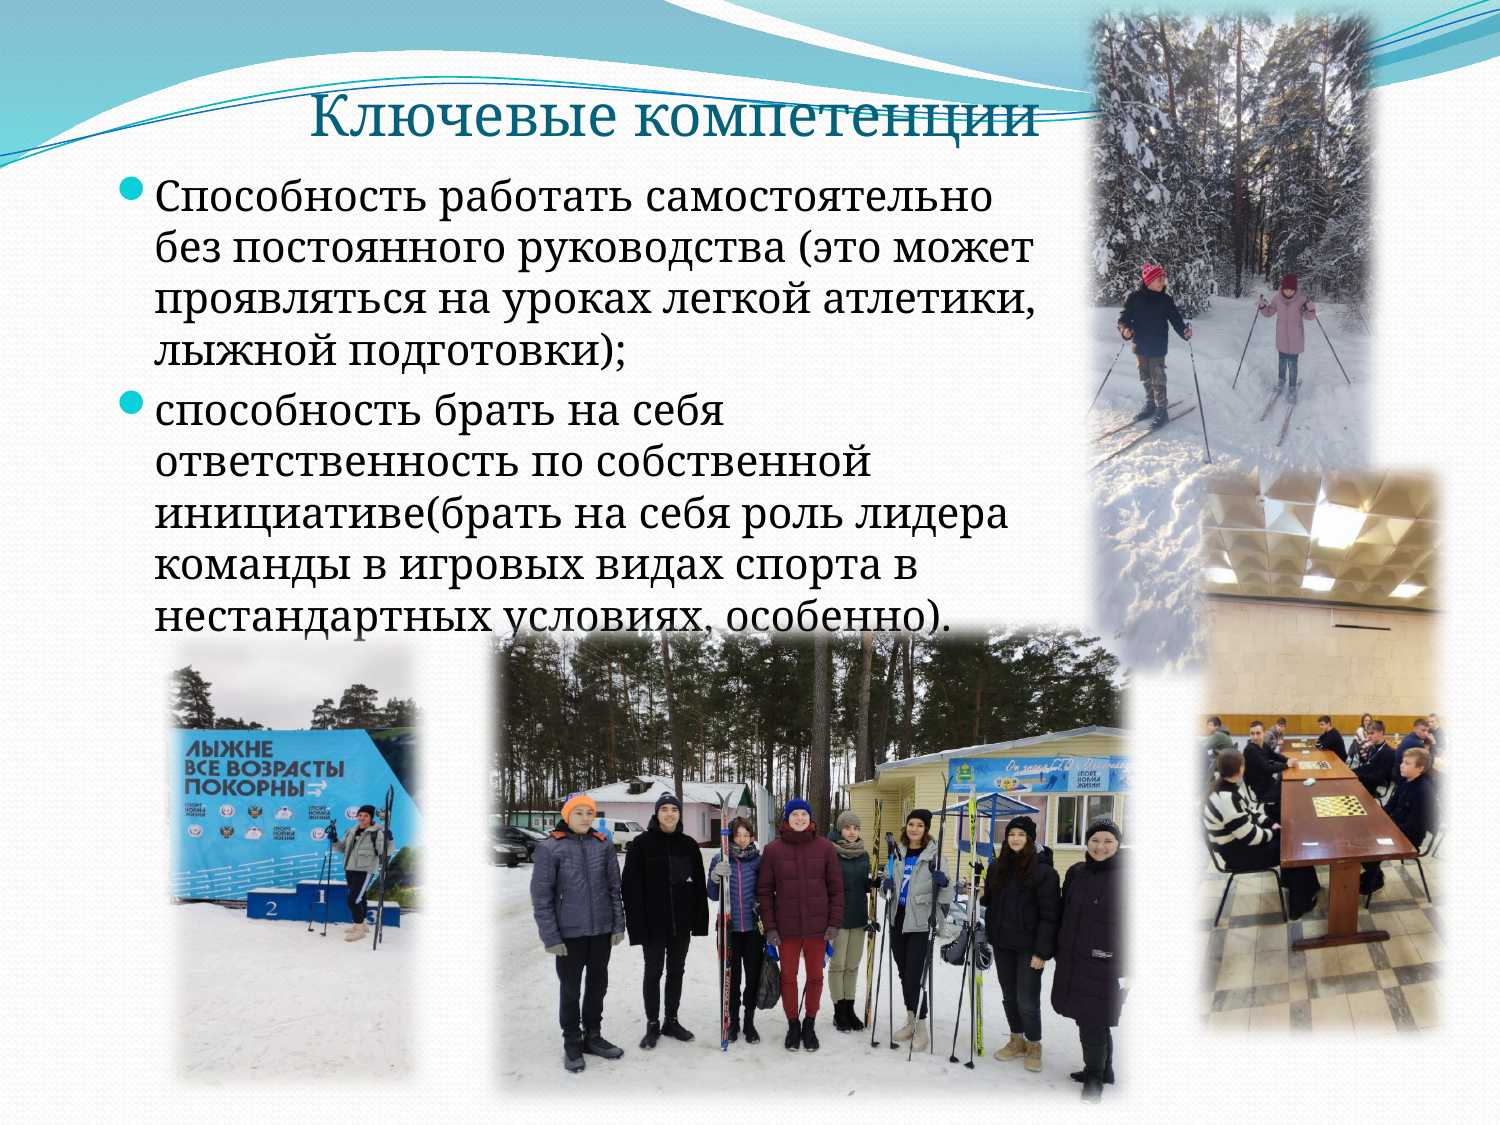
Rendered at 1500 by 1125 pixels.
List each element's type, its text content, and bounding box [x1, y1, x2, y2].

title Ключевые компетенции [101, 55, 1070, 149]
picture [159, 623, 432, 1099]
picture [478, 0, 1455, 1114]
list Способность работать самостоятельно без постоянного руководства (это может проявляться на уроках легкой атлетики, лыжной подготовки); способность брать на себя ответственность по собственной инициативе(брать на себя роль лидера команды в игровых видах спорта в нестандартных условиях, особенно). [101, 160, 1060, 657]
